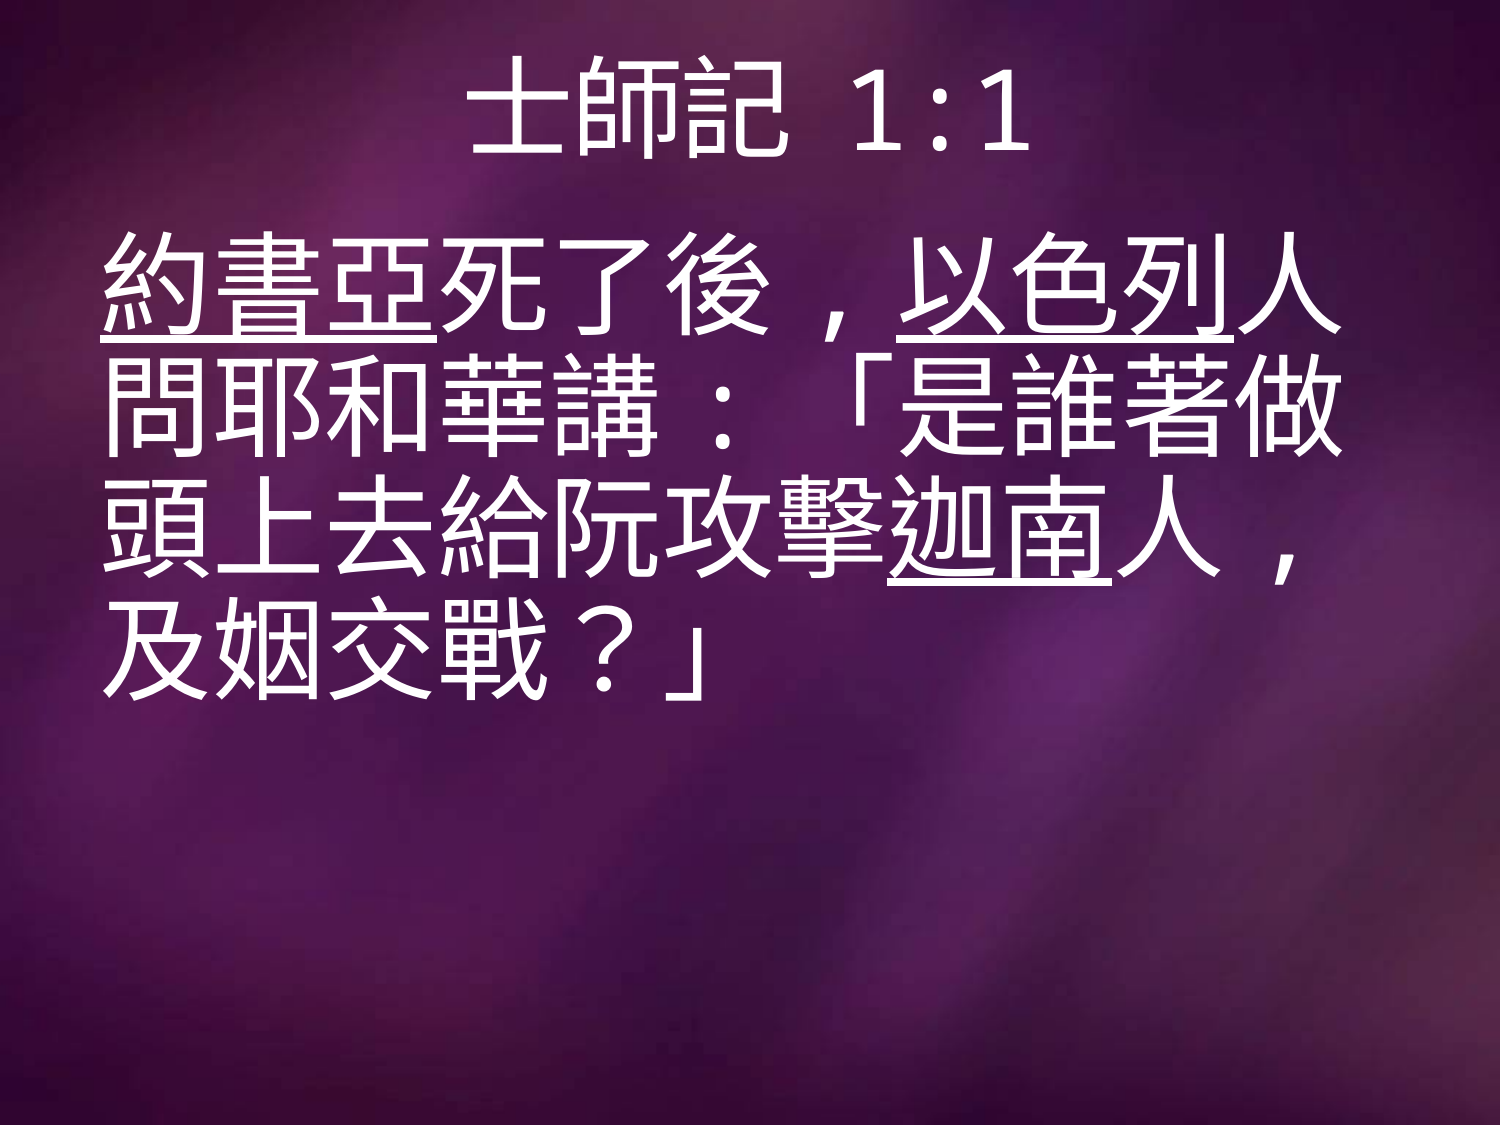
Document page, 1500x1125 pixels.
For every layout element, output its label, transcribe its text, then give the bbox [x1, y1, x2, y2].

list 約書亞死了後,以色列人問耶和華講:「是誰著做頭上去給阮攻擊迦南人,及姻交戰？」 [99, 229, 1400, 721]
title 士師記 1:1 [62, 37, 1438, 174]
picture [0, 0, 1500, 1125]
